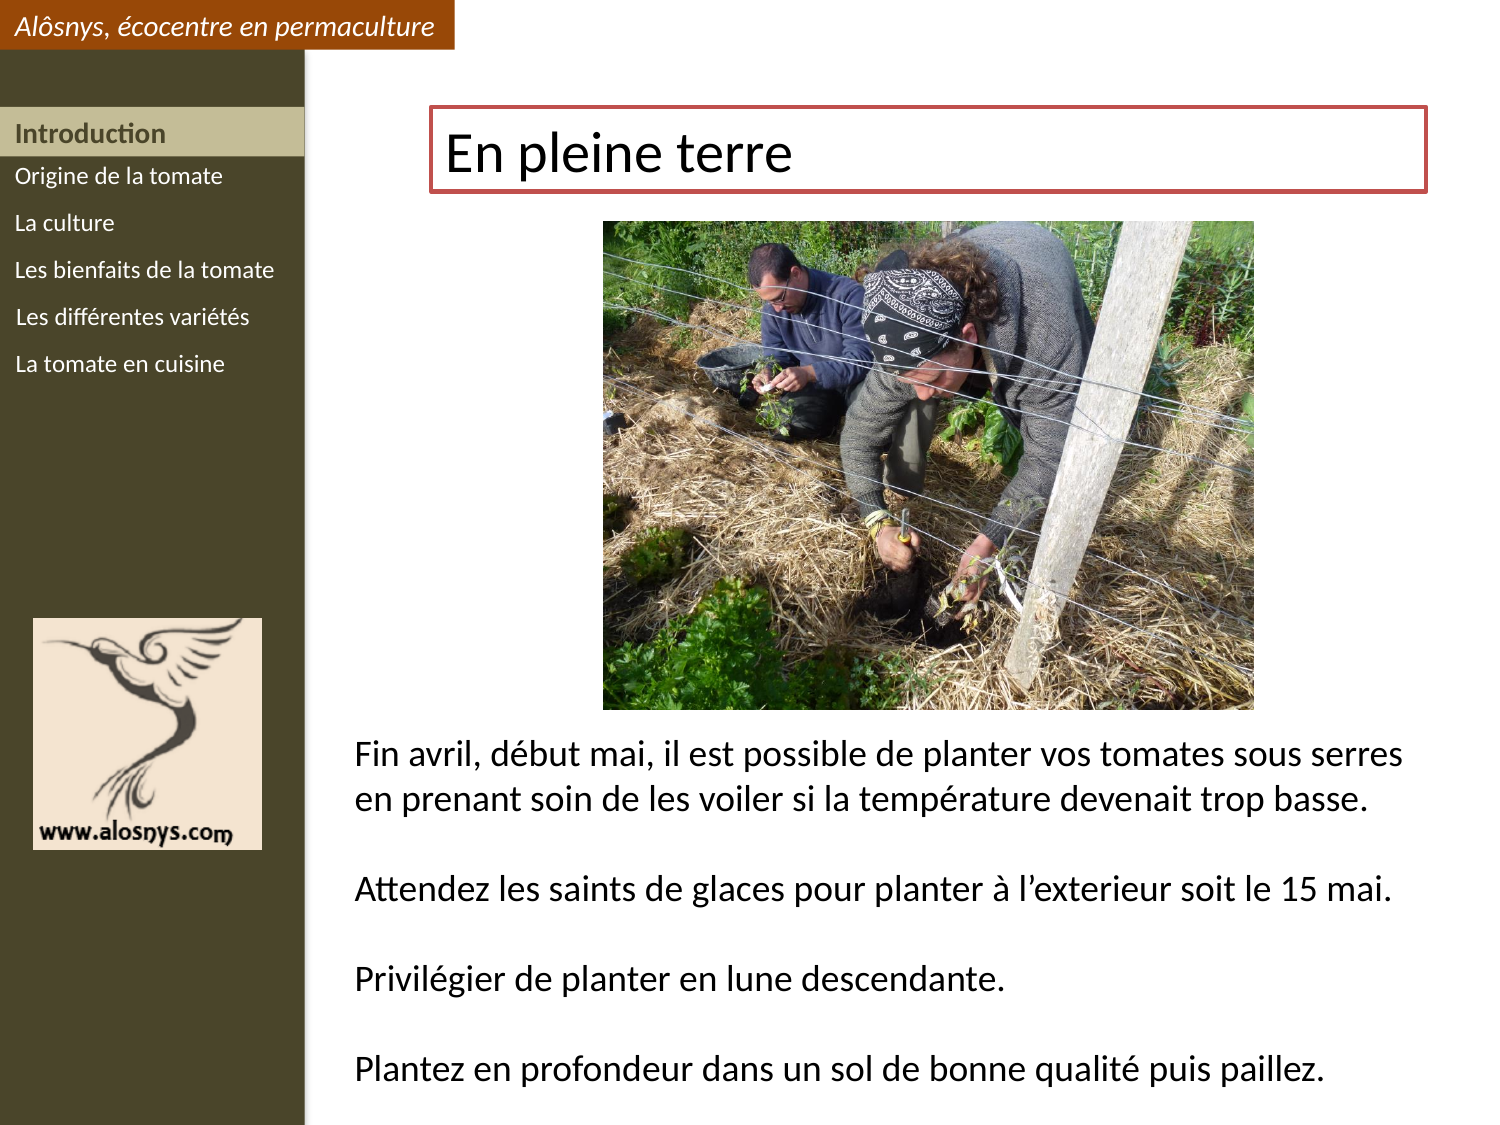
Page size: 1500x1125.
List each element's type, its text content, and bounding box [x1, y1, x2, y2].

text_box [0, 50, 307, 199]
text_box La culture [0, 199, 390, 244]
picture [603, 221, 1254, 710]
text_box Fin avril, début mai, il est possible de planter vos tomates sous serres en prenant soin de les voiler si la température devenait trop basse. Attendez les saints de glaces pour planter à l’exterieur soit le 15 mai. Privilégier de planter en lune descendante. Plantez en profondeur dans un sol de bonne qualité puis paillez. [339, 721, 1459, 1097]
text_box Alôsnys, écocentre en permaculture [0, 0, 455, 50]
picture [32, 618, 262, 850]
text_box Introduction [0, 106, 305, 152]
text_box Les bienfaits de la tomate [0, 246, 390, 291]
text_box En pleine terre [429, 105, 1428, 194]
text_box Origine de la tomate [0, 152, 305, 198]
text_box La tomate en cuisine [0, 339, 241, 385]
text_box [0, 291, 307, 1125]
text_box Les différentes variétés [1, 292, 265, 338]
